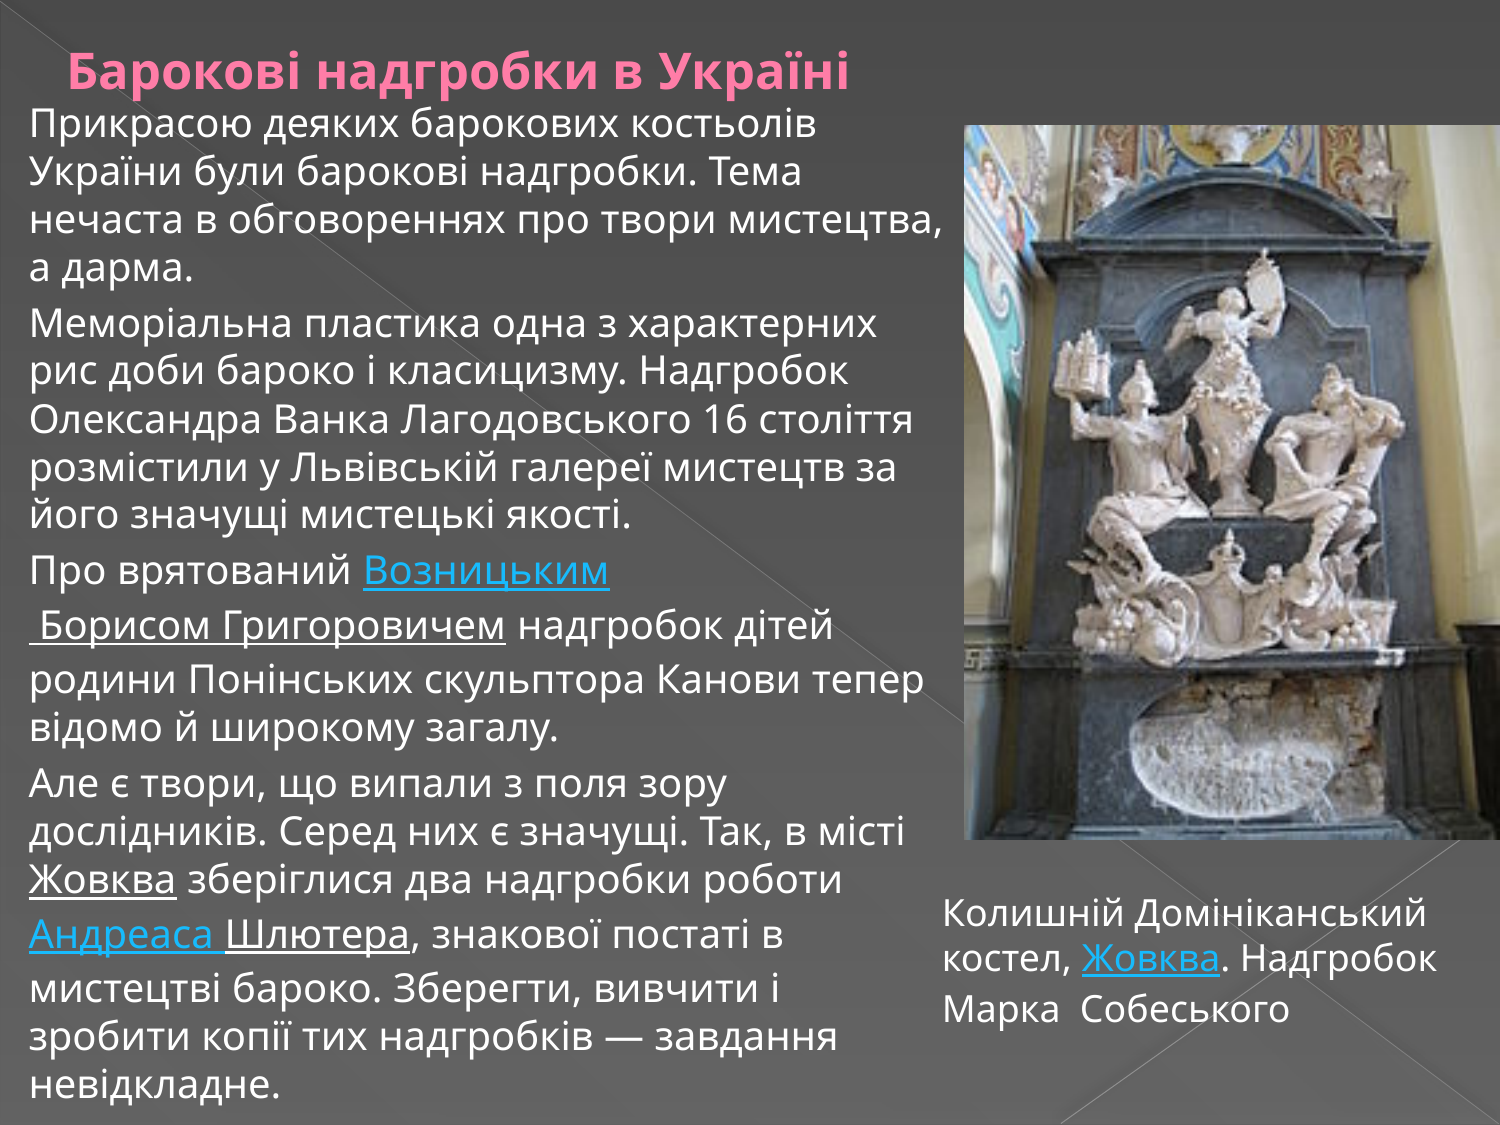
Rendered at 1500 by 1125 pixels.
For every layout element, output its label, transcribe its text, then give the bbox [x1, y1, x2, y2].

title Барокові надгробки в Україні [0, 30, 1309, 113]
picture [964, 125, 1500, 840]
text_box Колишній Домініканський костел, Жовква. Надгробок Марка Собеського [927, 881, 1465, 1038]
list Прикрасою деяких барокових костьолів України були барокові надгробки. Тема нечаста в обговореннях про твори мистецтва, а дарма. Меморіальна пластика одна з характерних рис доби бароко і класицизму. Надгробок Олександра Ванка Лагодовського 16 століття розмістили у Львівській галереї мистецтв за його значущі мистецькі якості. Про врятований Возницьким Борисом Григоровичем надгробок дітей родини Понінських скульптора Канови тепер відомо й широкому загалу. Але є твори, що випали з поля зору дослідників. Серед них є значущі. Так, в місті Жовква зберіглися два надгробки роботи Андреаса Шлютера, знакової постаті в мистецтві бароко. Зберегти, вивчити і зробити копії тих надгробків — завдання невідкладне. [0, 90, 963, 1125]
